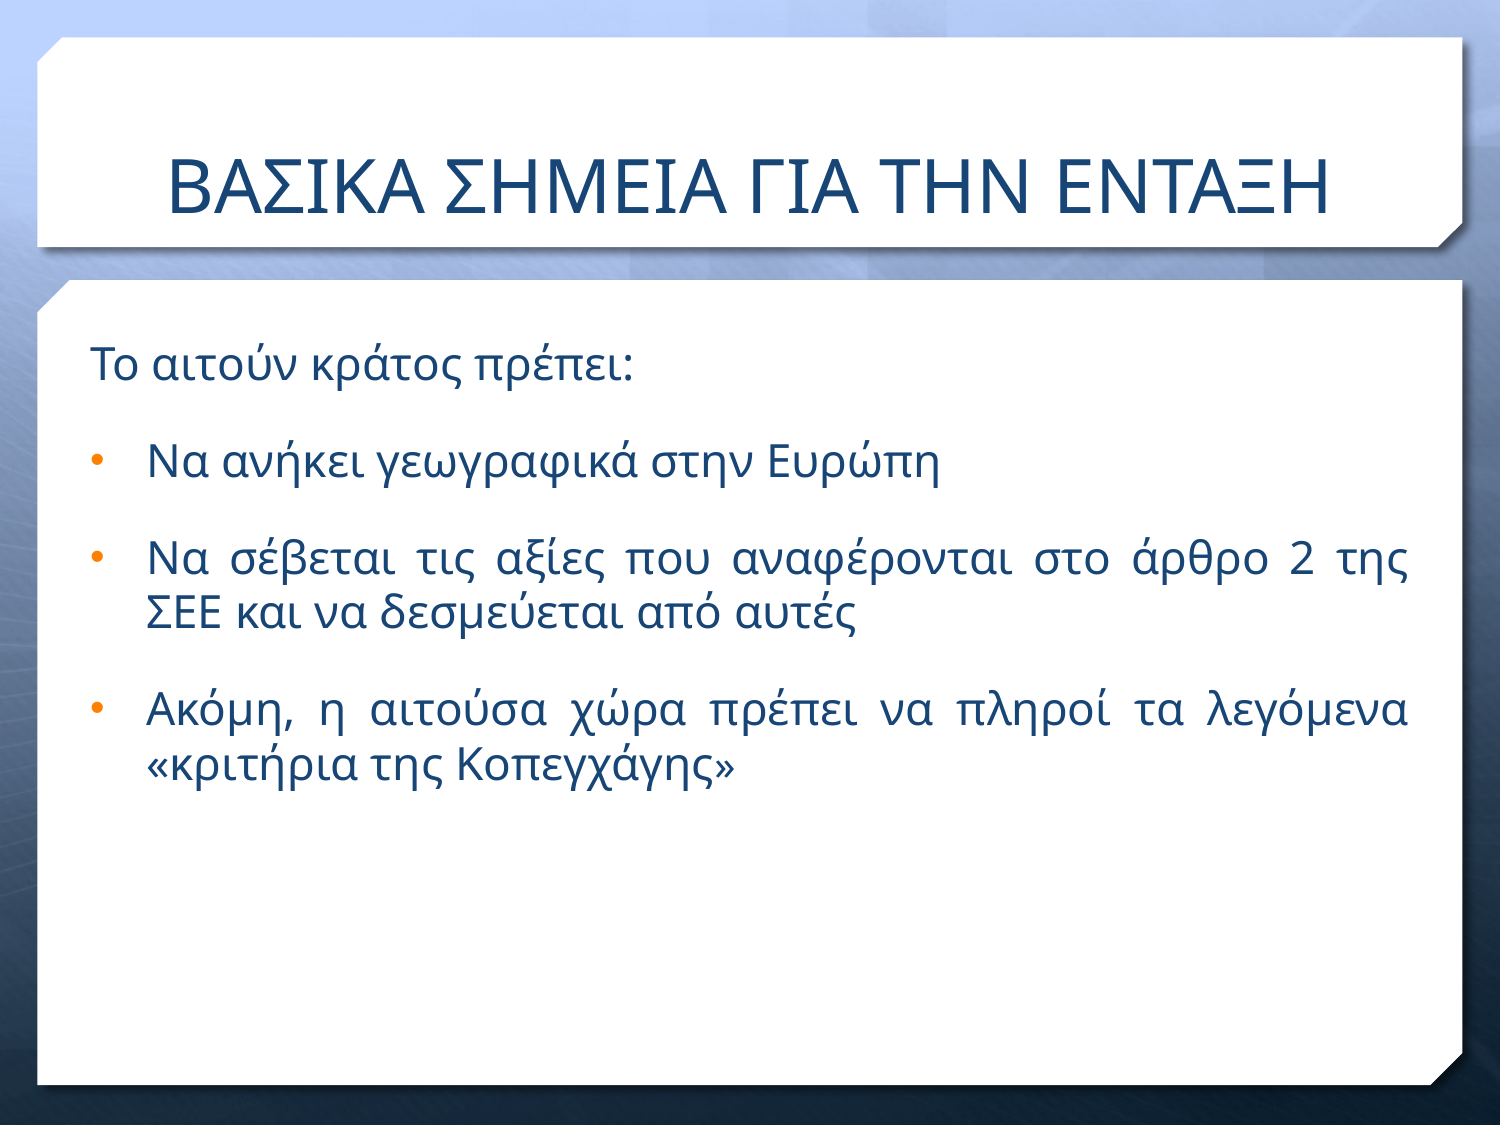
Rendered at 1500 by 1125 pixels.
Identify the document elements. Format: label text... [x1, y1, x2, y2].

title ΒΑΣΙΚΑ ΣΗΜΕΙΑ ΓΙΑ ΤΗΝ ΕΝΤΑΞΗ [127, 48, 1372, 236]
list Το αιτούν κράτος πρέπει: Να ανήκει γεωγραφικά στην Ευρώπη Να σέβεται τις αξίες που αναφέρονται στο άρθρο 2 της ΣΕΕ και να δεσμεύεται από αυτές Ακόμη, η αιτούσα χώρα πρέπει να πληροί τα λεγόμενα «κριτήρια της Κοπεγχάγης» [75, 327, 1425, 1125]
